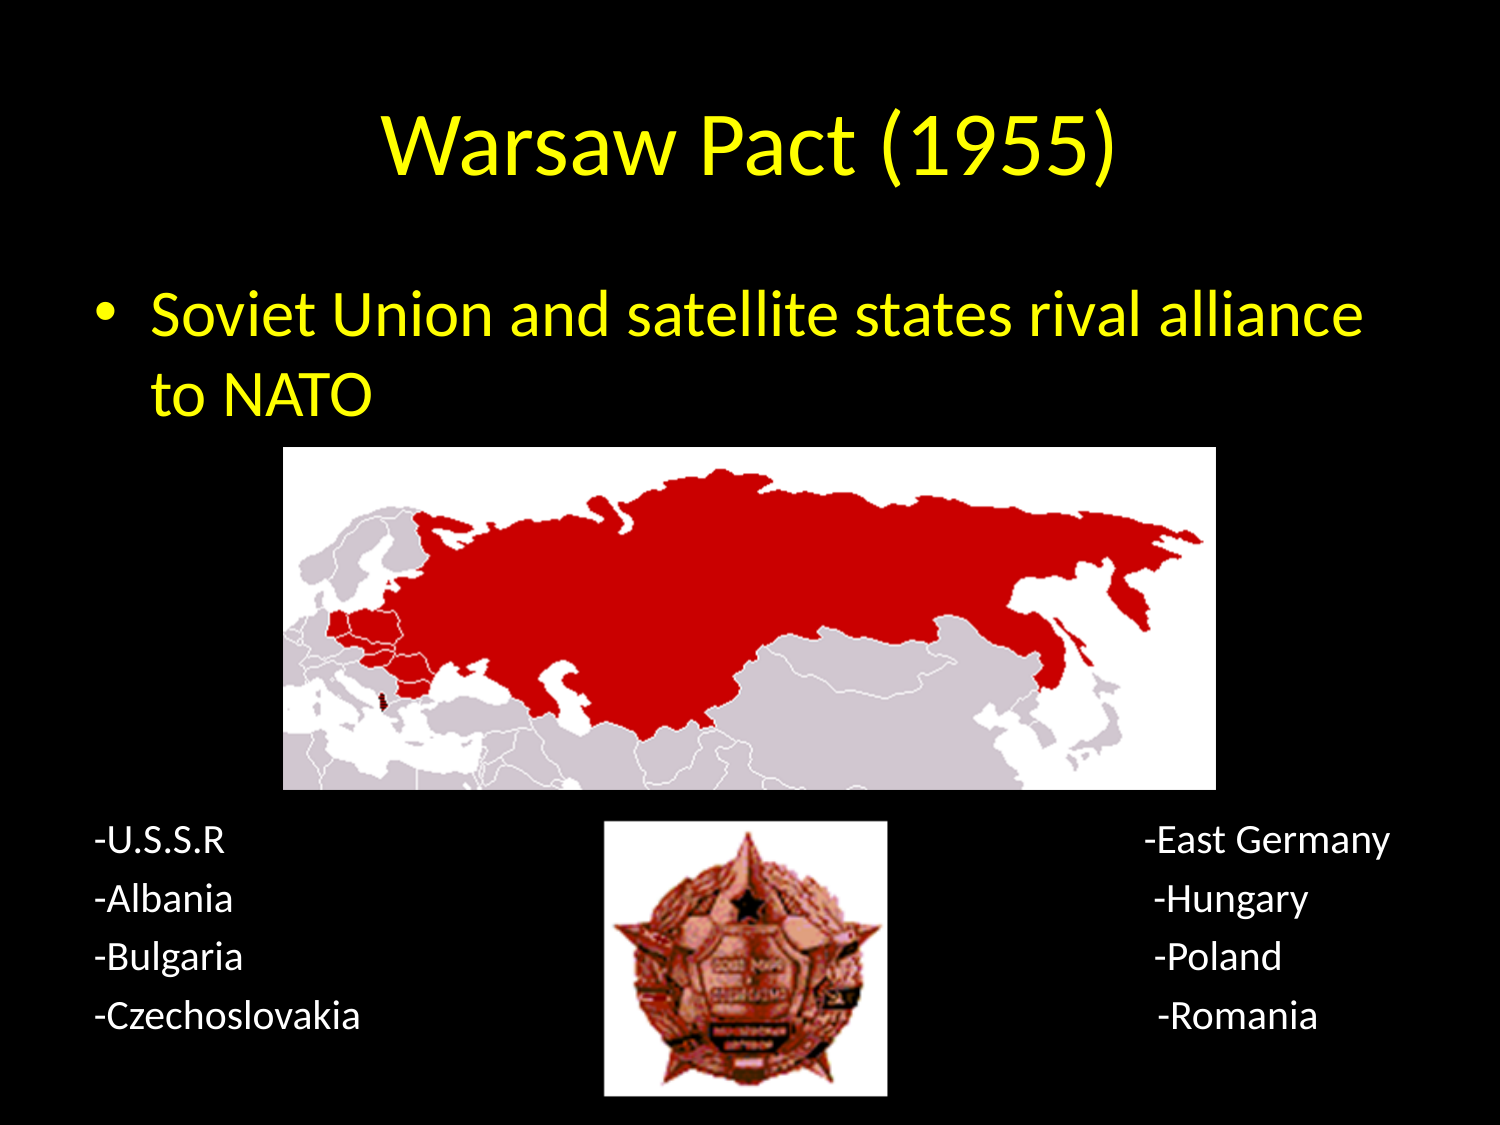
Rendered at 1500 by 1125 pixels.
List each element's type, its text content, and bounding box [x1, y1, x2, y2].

picture [273, 437, 1235, 1125]
title Warsaw Pact (1955) [75, 45, 1425, 233]
list Soviet Union and satellite states rival alliance to NATO -U.S.S.R -East Germany -Albania -Hungary -Bulgaria -Poland -Czechoslovakia -Romania [78, 262, 1429, 1075]
